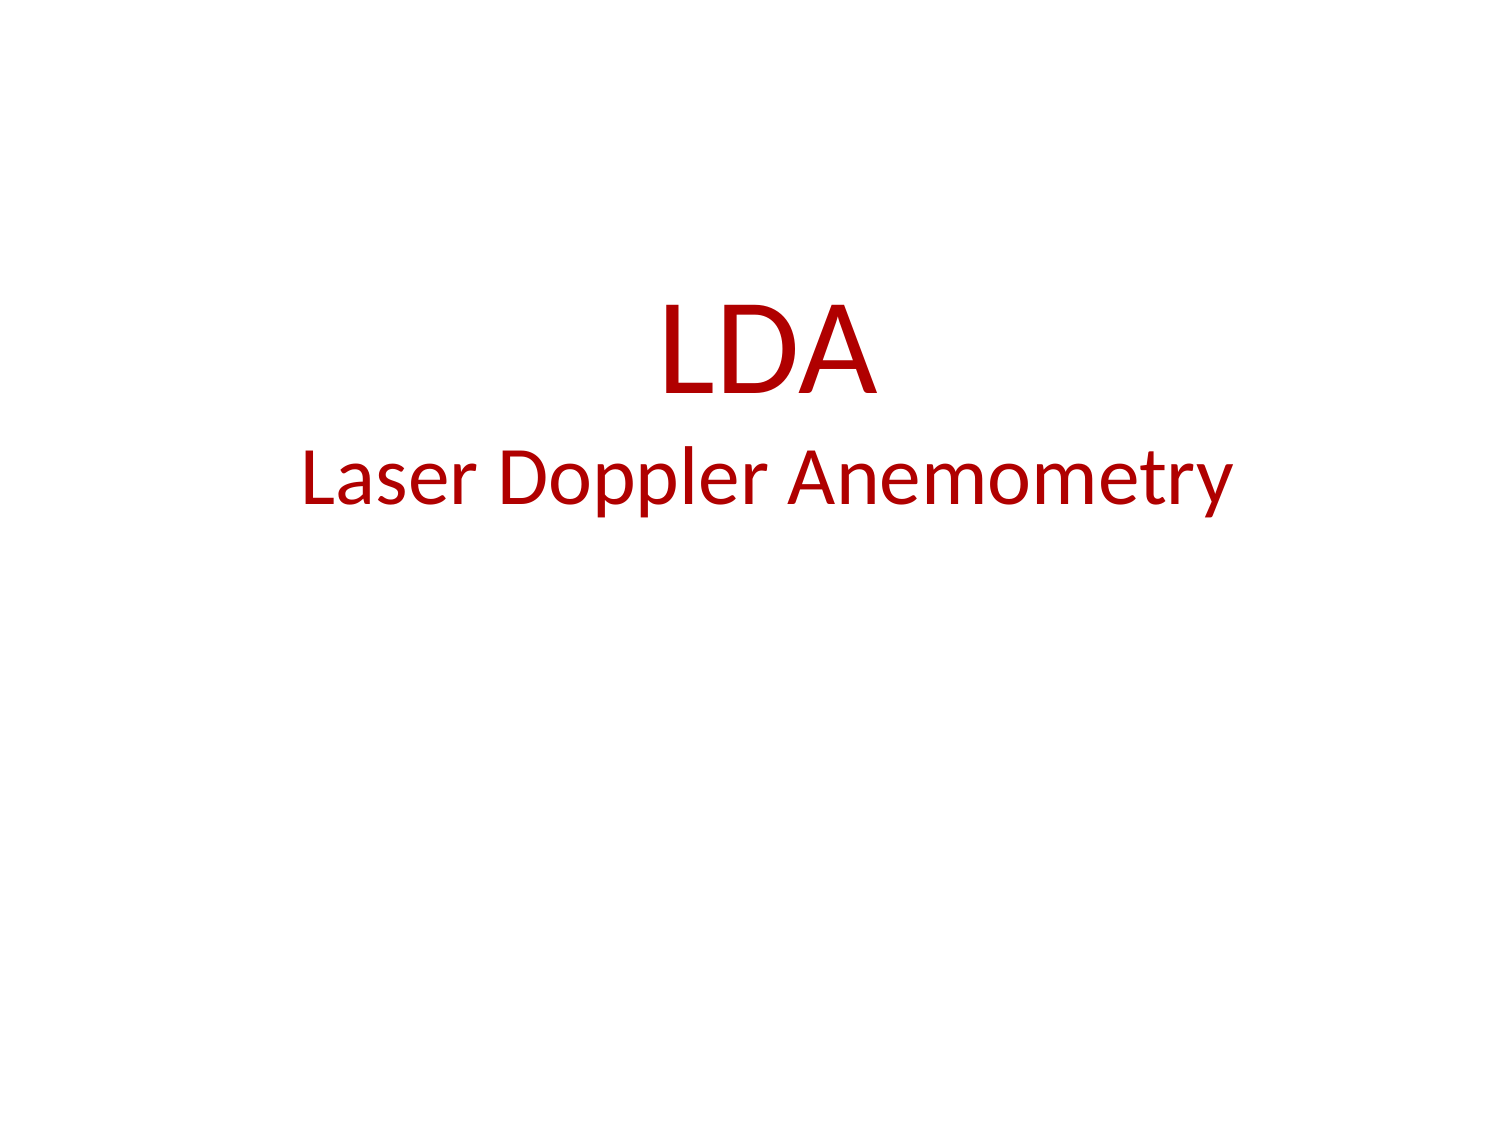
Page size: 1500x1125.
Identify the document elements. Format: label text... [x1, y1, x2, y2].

text_box LDA Laser Doppler Anemometry [285, 249, 1250, 529]
